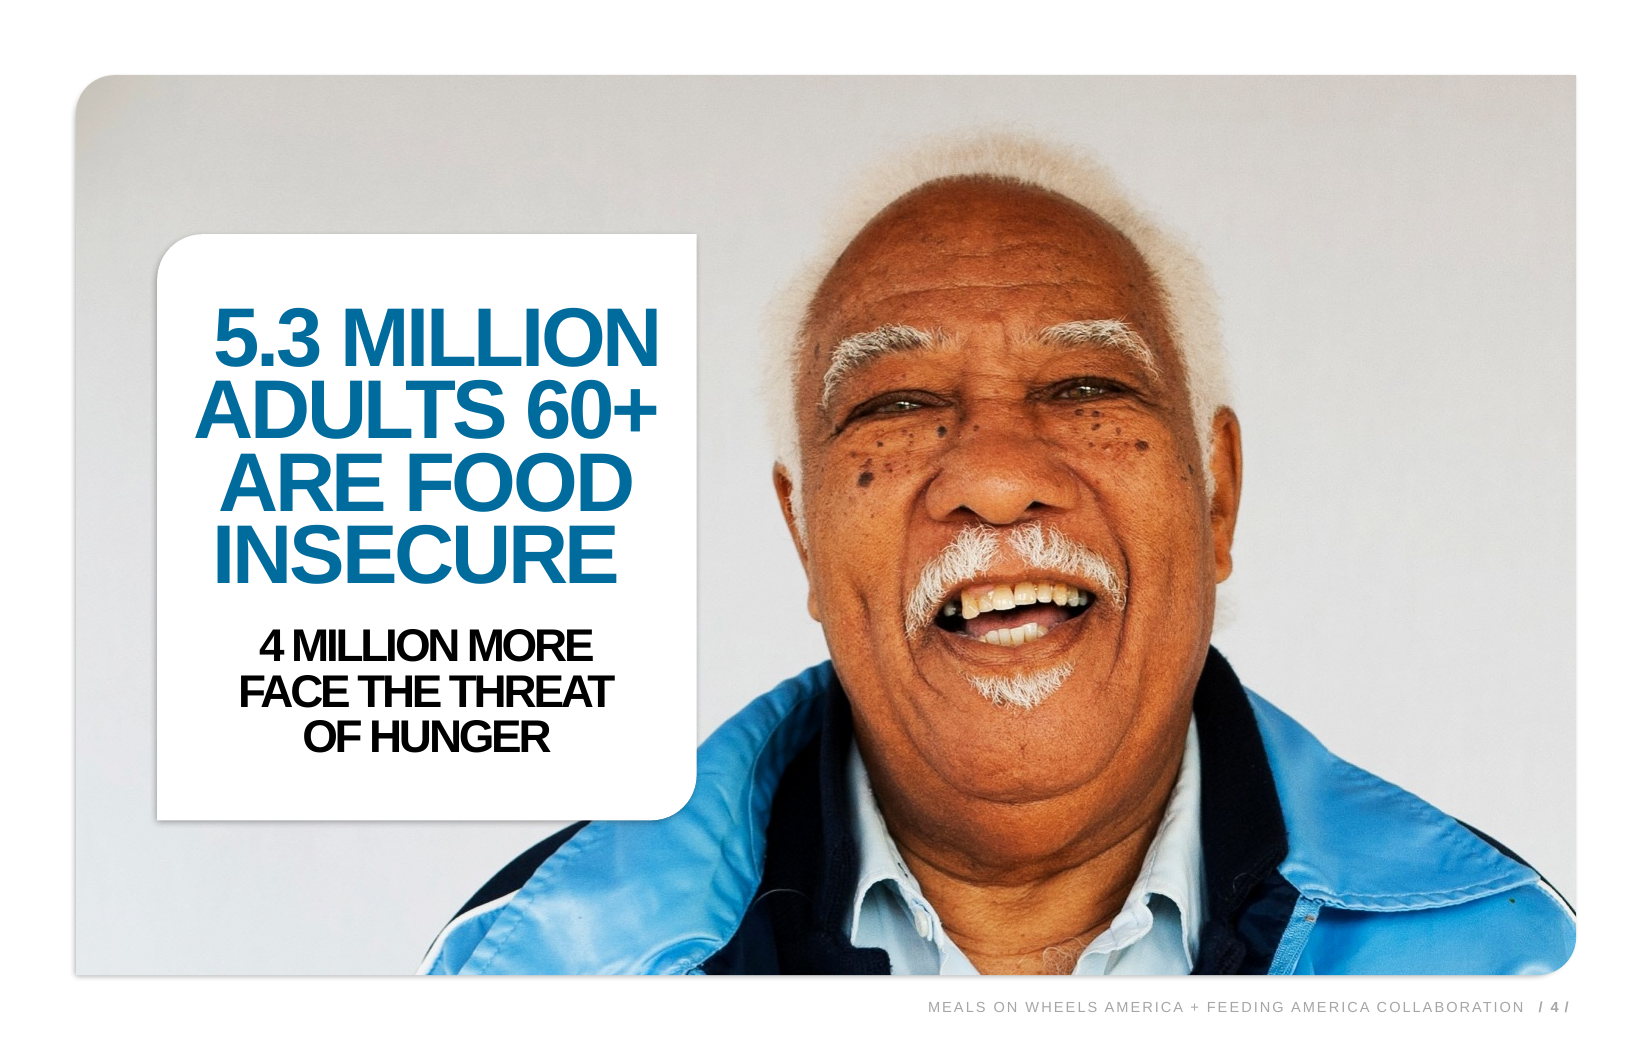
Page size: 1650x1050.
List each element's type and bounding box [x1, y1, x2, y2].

picture [75, 74, 1577, 976]
